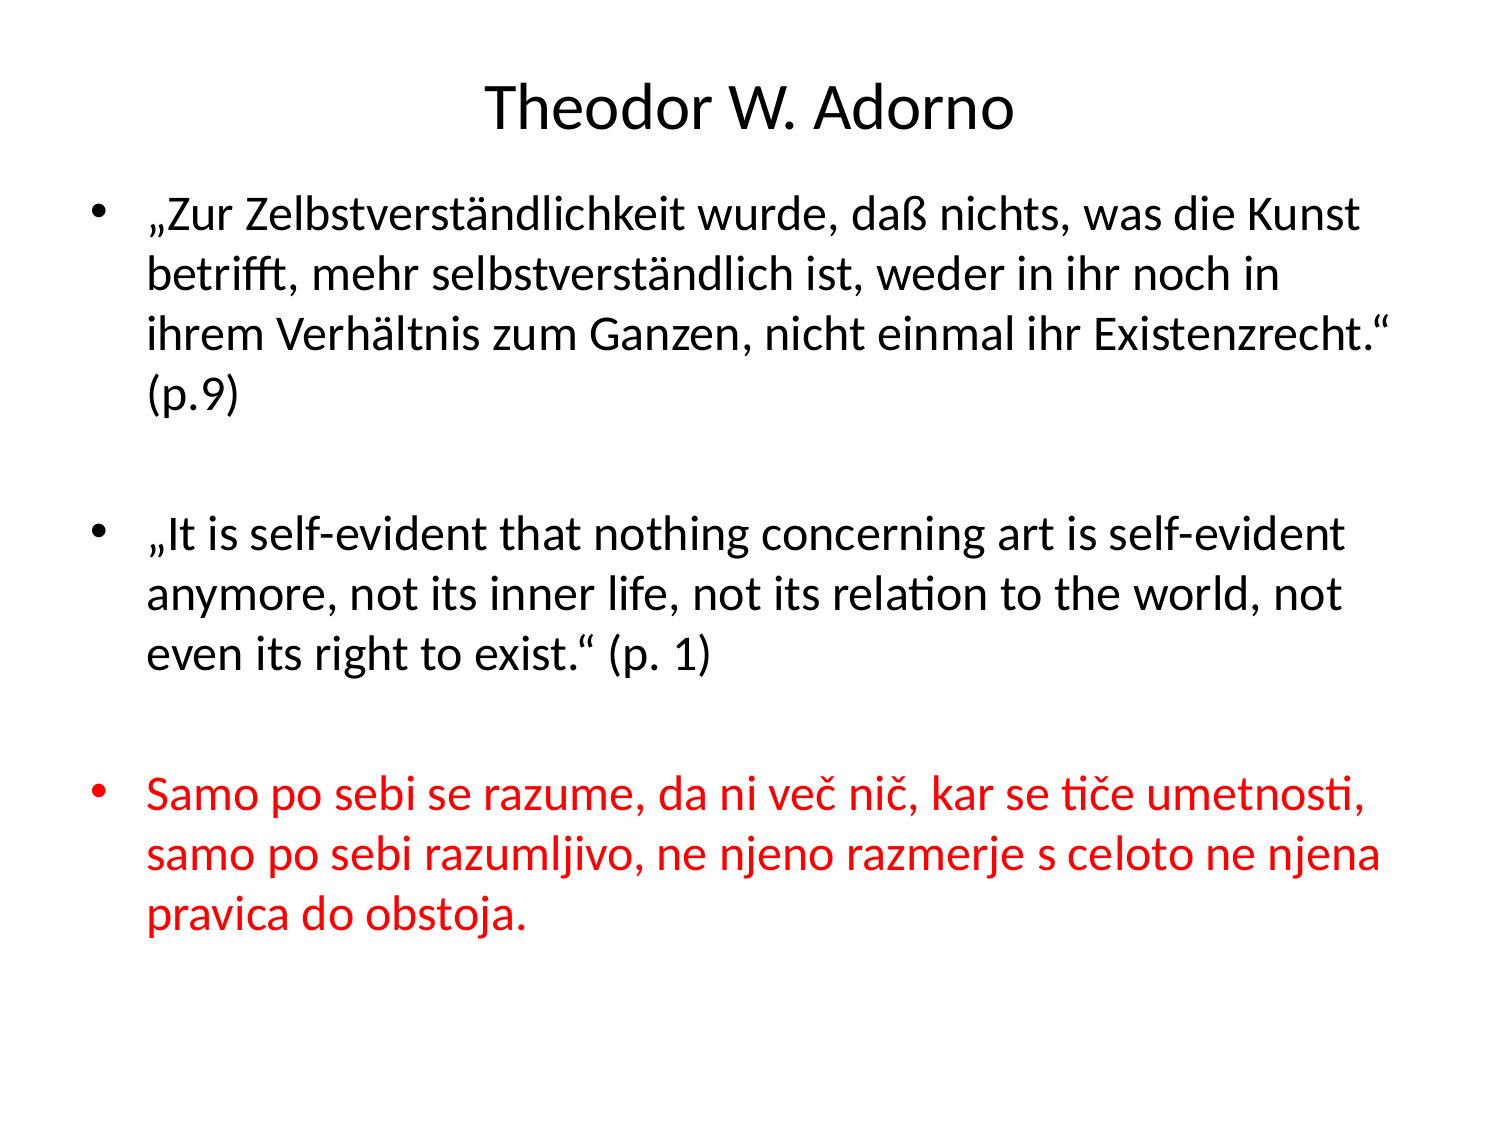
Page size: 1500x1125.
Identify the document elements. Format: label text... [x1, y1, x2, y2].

list „Zur Zelbstverständlichkeit wurde, daß nichts, was die Kunst betrifft, mehr selbstverständlich ist, weder in ihr noch in ihrem Verhältnis zum Ganzen, nicht einmal ihr Existenzrecht.“ (p.9) „It is self-evident that nothing concerning art is self-evident anymore, not its inner life, not its relation to the world, not even its right to exist.“ (p. 1) Samo po sebi se razume, da ni več nič, kar se tiče umetnosti, samo po sebi razumljivo, ne njeno razmerje s celoto ne njena pravica do obstoja. [75, 172, 1425, 1083]
title Theodor W. Adorno [75, 45, 1425, 161]
